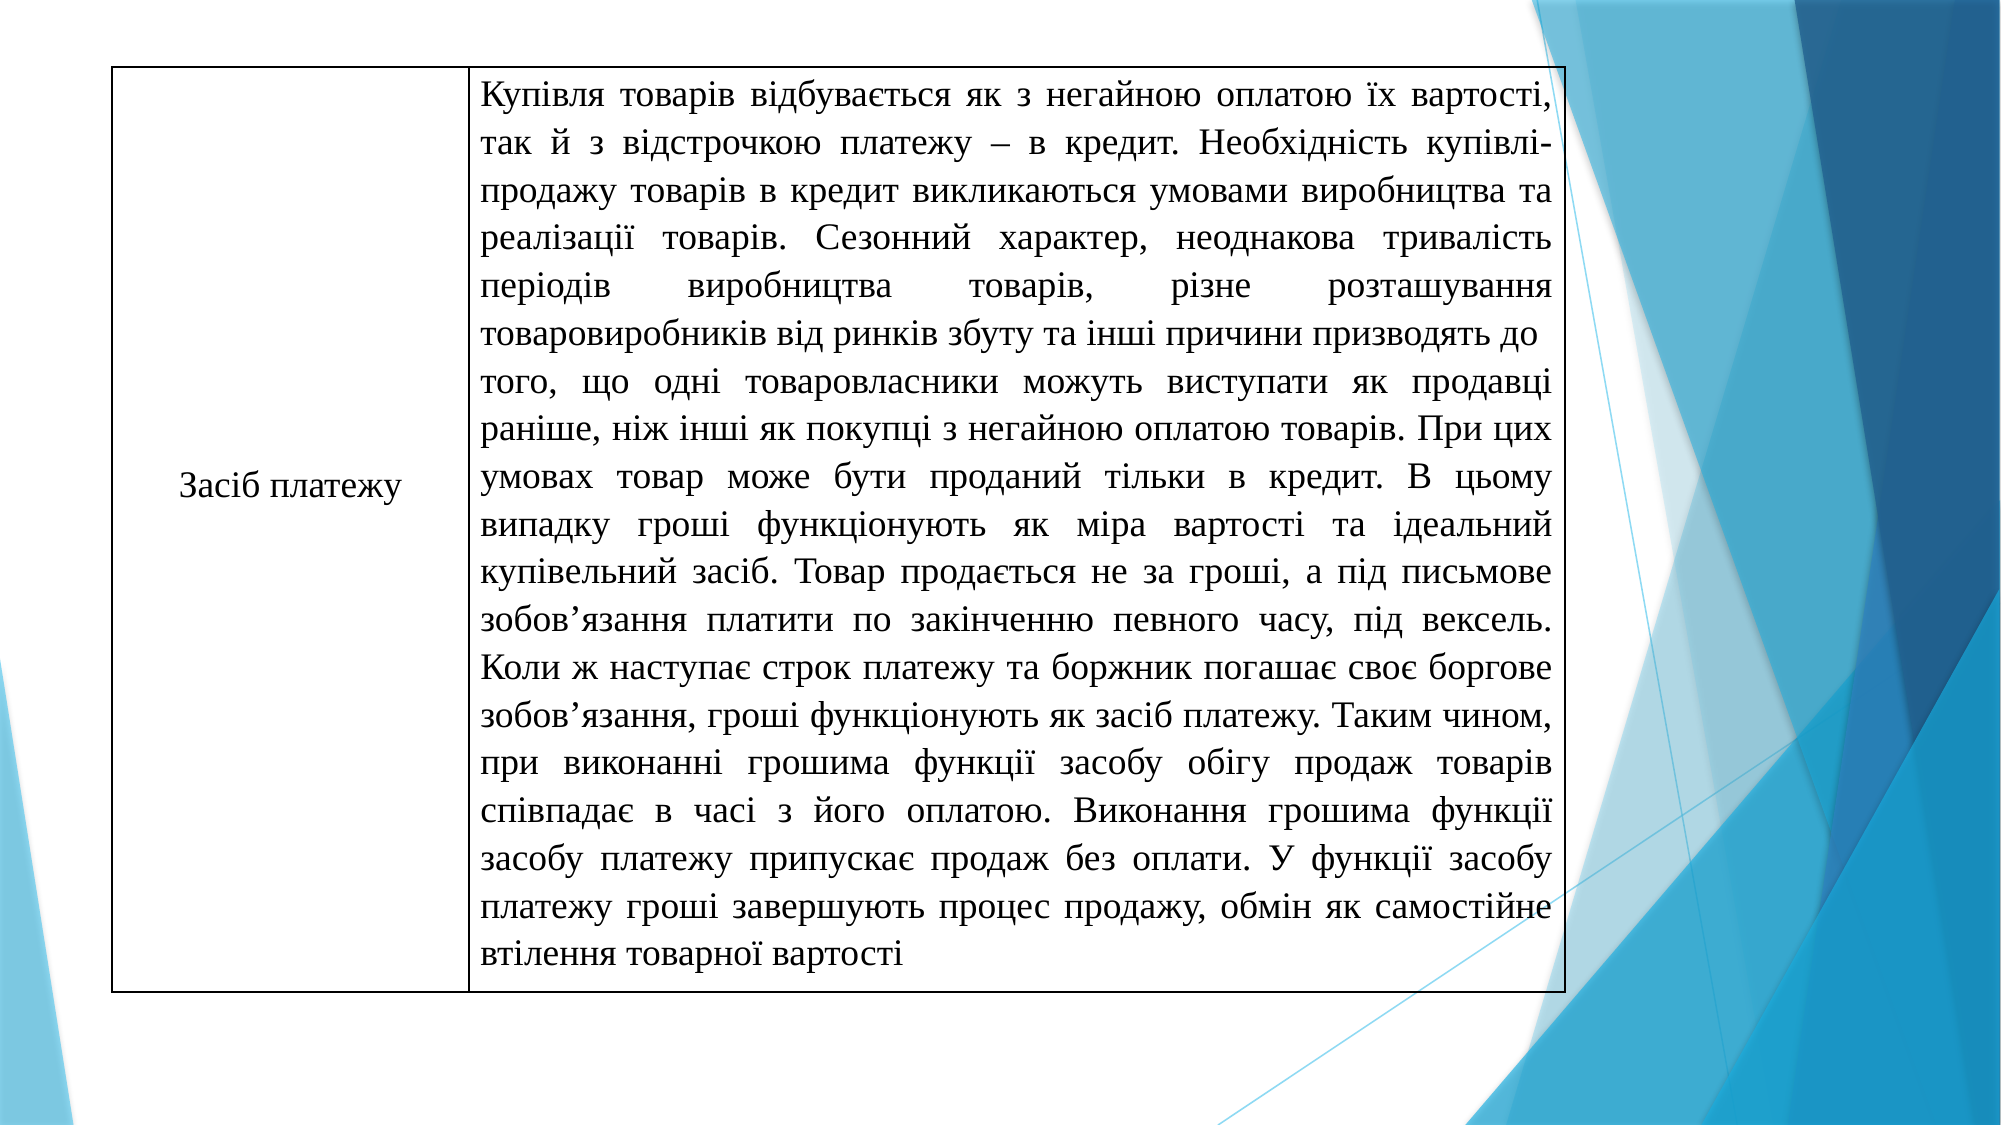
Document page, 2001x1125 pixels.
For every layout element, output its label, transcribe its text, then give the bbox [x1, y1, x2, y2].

table_header Засіб платежу [113, 68, 468, 991]
table_header Купівля товарів відбувається як з негайною оплатою їх вартості, так й з відстрочкою платежу – в кредит. Необхідність купівлі-продажу товарів в кредит викликаються умовами виробництва та реалізації товарів. Сезонний характер, неоднакова тривалість періодів виробництва товарів, різне розташування товаровиробників від ринків збуту та інші причини призводять до того, що одні товаровласники можуть виступати як продавці раніше, ніж інші як покупці з негайною оплатою товарів. При цих умовах товар може бути проданий тільки в кредит. В цьому випадку гроші функціонують як міра вартості та ідеальний купівельний засіб. Товар продається не за гроші, а під письмове зобов’язання платити по закінченню певного часу, під вексель. Коли ж наступає строк платежу та боржник погашає своє боргове зобов’язання, гроші функціонують як засіб платежу. Таким чином, при виконанні грошима функції засобу обігу продаж товарів співпадає в часі з його оплатою. Виконання грошима функції засобу платежу припускає продаж без оплати. У функції засобу платежу гроші завершують процес продажу, обмін як самостійне втілення товарної вартості [470, 68, 1564, 991]
